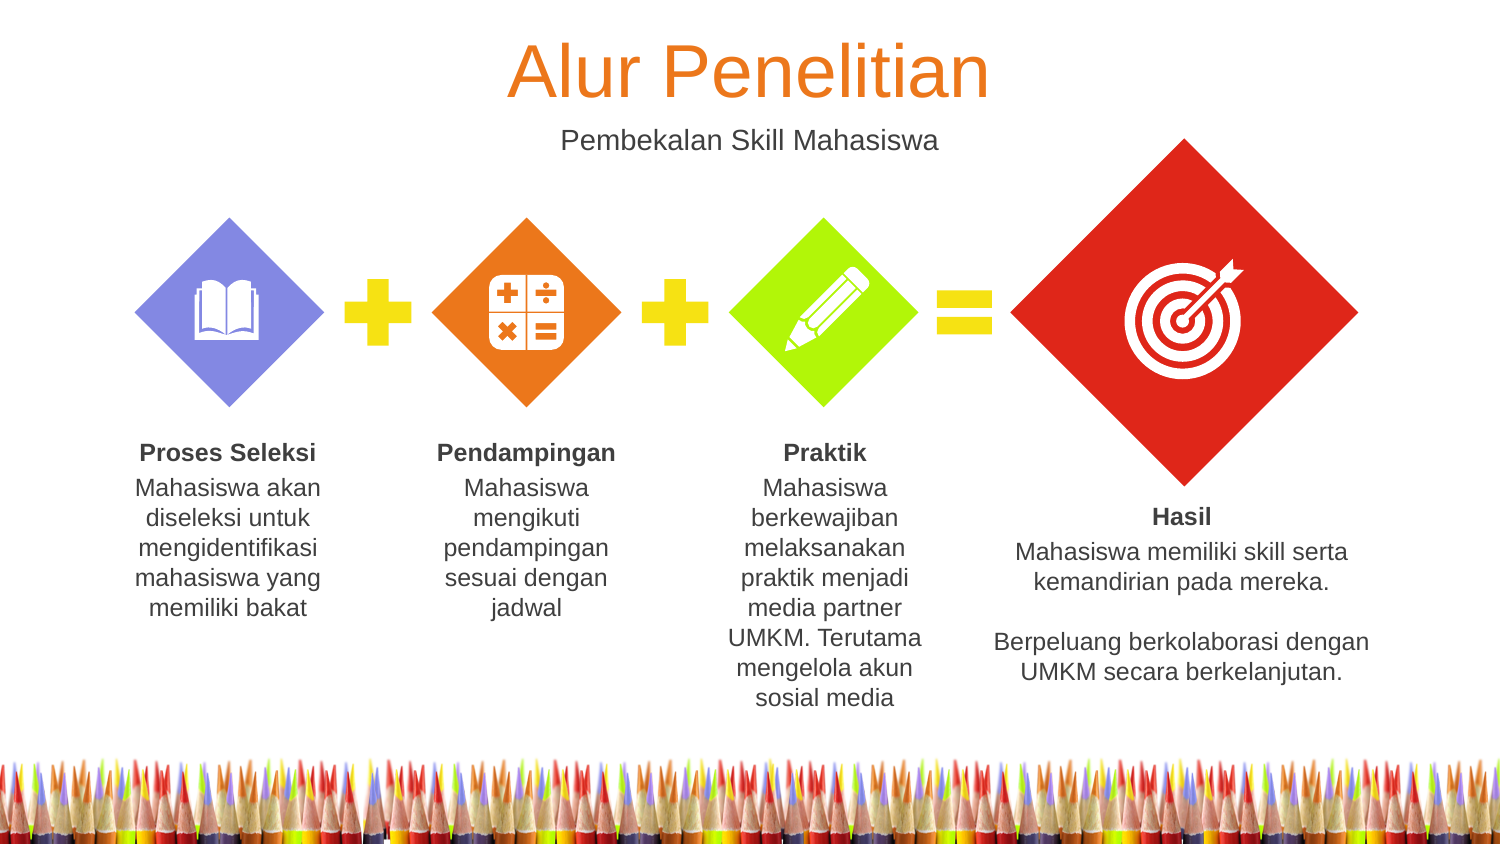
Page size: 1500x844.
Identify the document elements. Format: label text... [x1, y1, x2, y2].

picture [0, 756, 1500, 844]
text_box [194, 279, 259, 340]
text_box [784, 339, 797, 352]
text_box [134, 217, 325, 408]
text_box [709, 428, 941, 722]
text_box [964, 492, 1400, 696]
text_box [936, 290, 992, 308]
text_box [728, 217, 919, 408]
text_box [1124, 262, 1241, 380]
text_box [411, 428, 642, 631]
text_box [489, 313, 526, 350]
text_box [799, 266, 870, 337]
text_box [789, 319, 817, 347]
list Alur Penelitian [0, 20, 1500, 114]
text_box [936, 316, 992, 335]
text_box [431, 217, 622, 408]
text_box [112, 428, 344, 631]
text_box [641, 279, 709, 346]
list Pembekalan Skill Mahasiswa [0, 114, 1500, 162]
text_box [489, 274, 564, 312]
text_box [527, 313, 564, 350]
text_box [1010, 138, 1359, 487]
text_box [1176, 258, 1244, 328]
text_box [344, 279, 412, 346]
